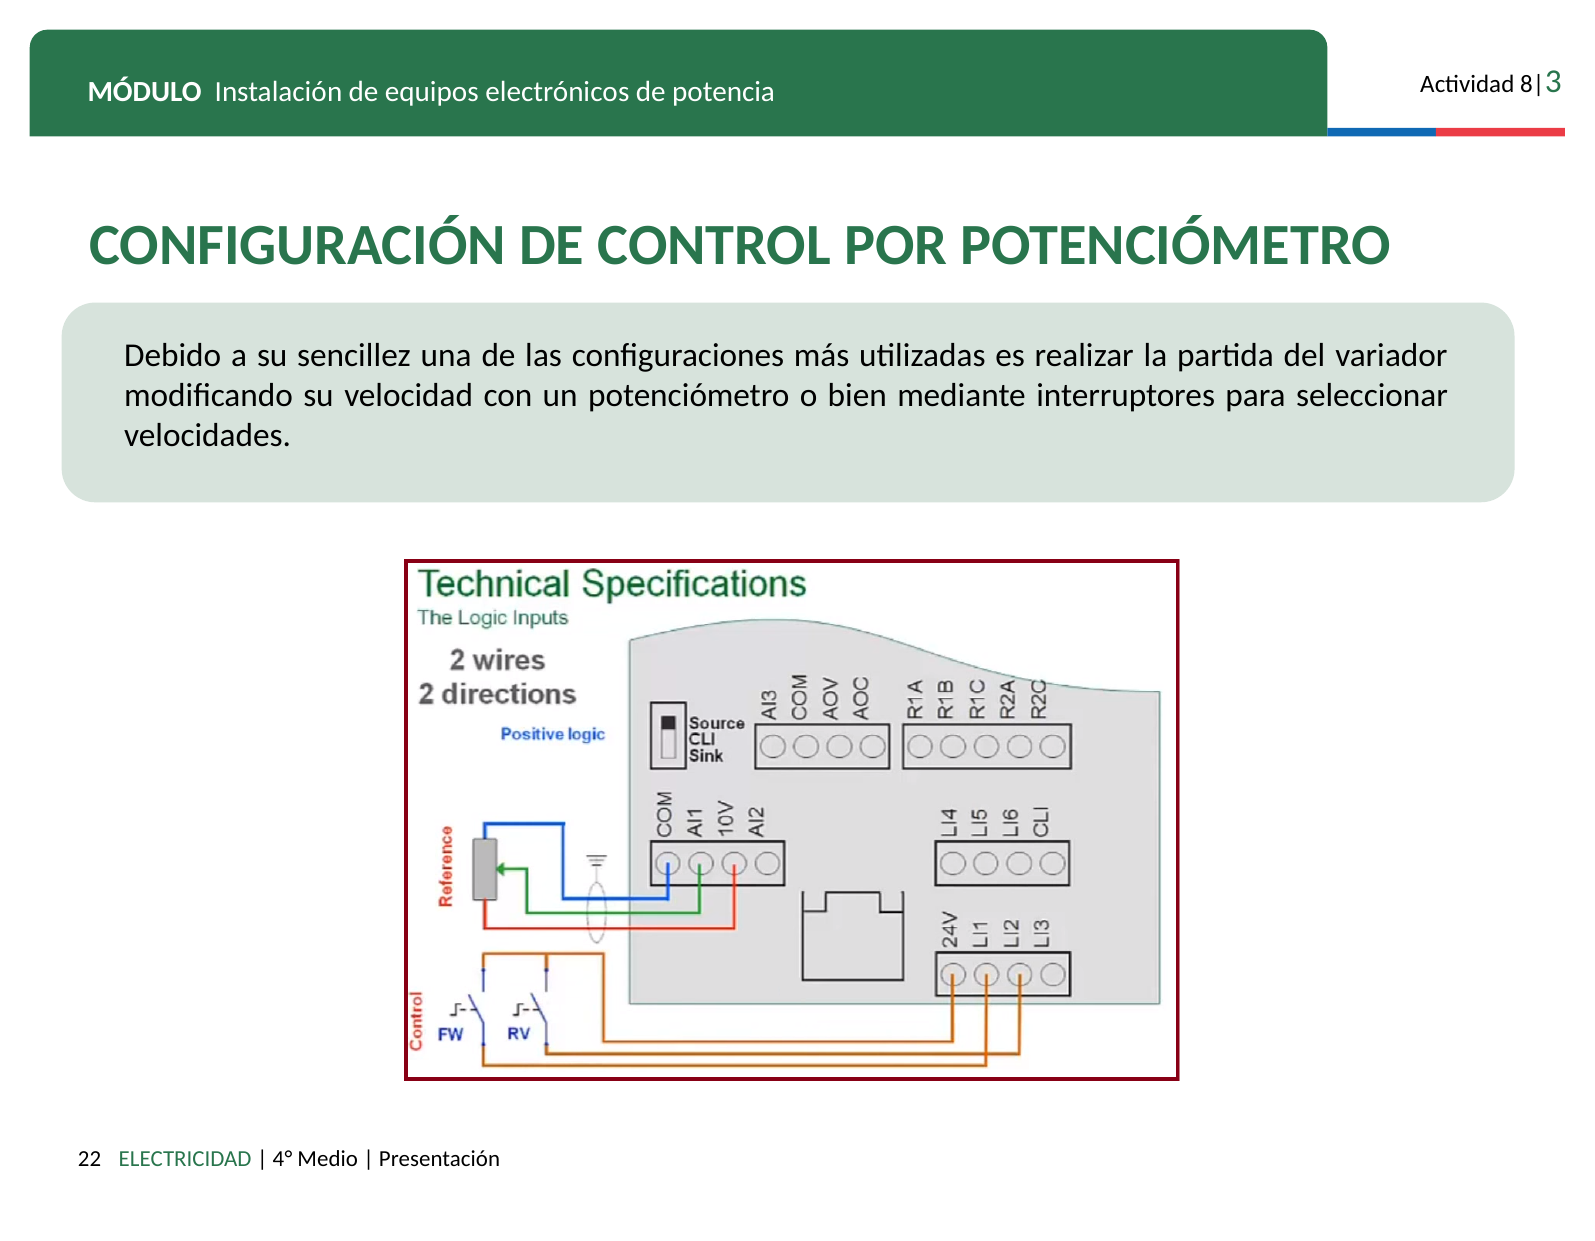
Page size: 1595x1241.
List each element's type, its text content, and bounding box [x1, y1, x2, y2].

picture [403, 556, 1180, 1082]
text_box [61, 302, 1515, 503]
text_box Debido a su sencillez una de las configuraciones más utilizadas es realizar la partida del variador modificando su velocidad con un potenciómetro o bien mediante interruptores para seleccionar velocidades. [109, 302, 1465, 484]
text_box CONFIGURACIÓN DE CONTROL POR POTENCIÓMETRO [74, 211, 1466, 284]
